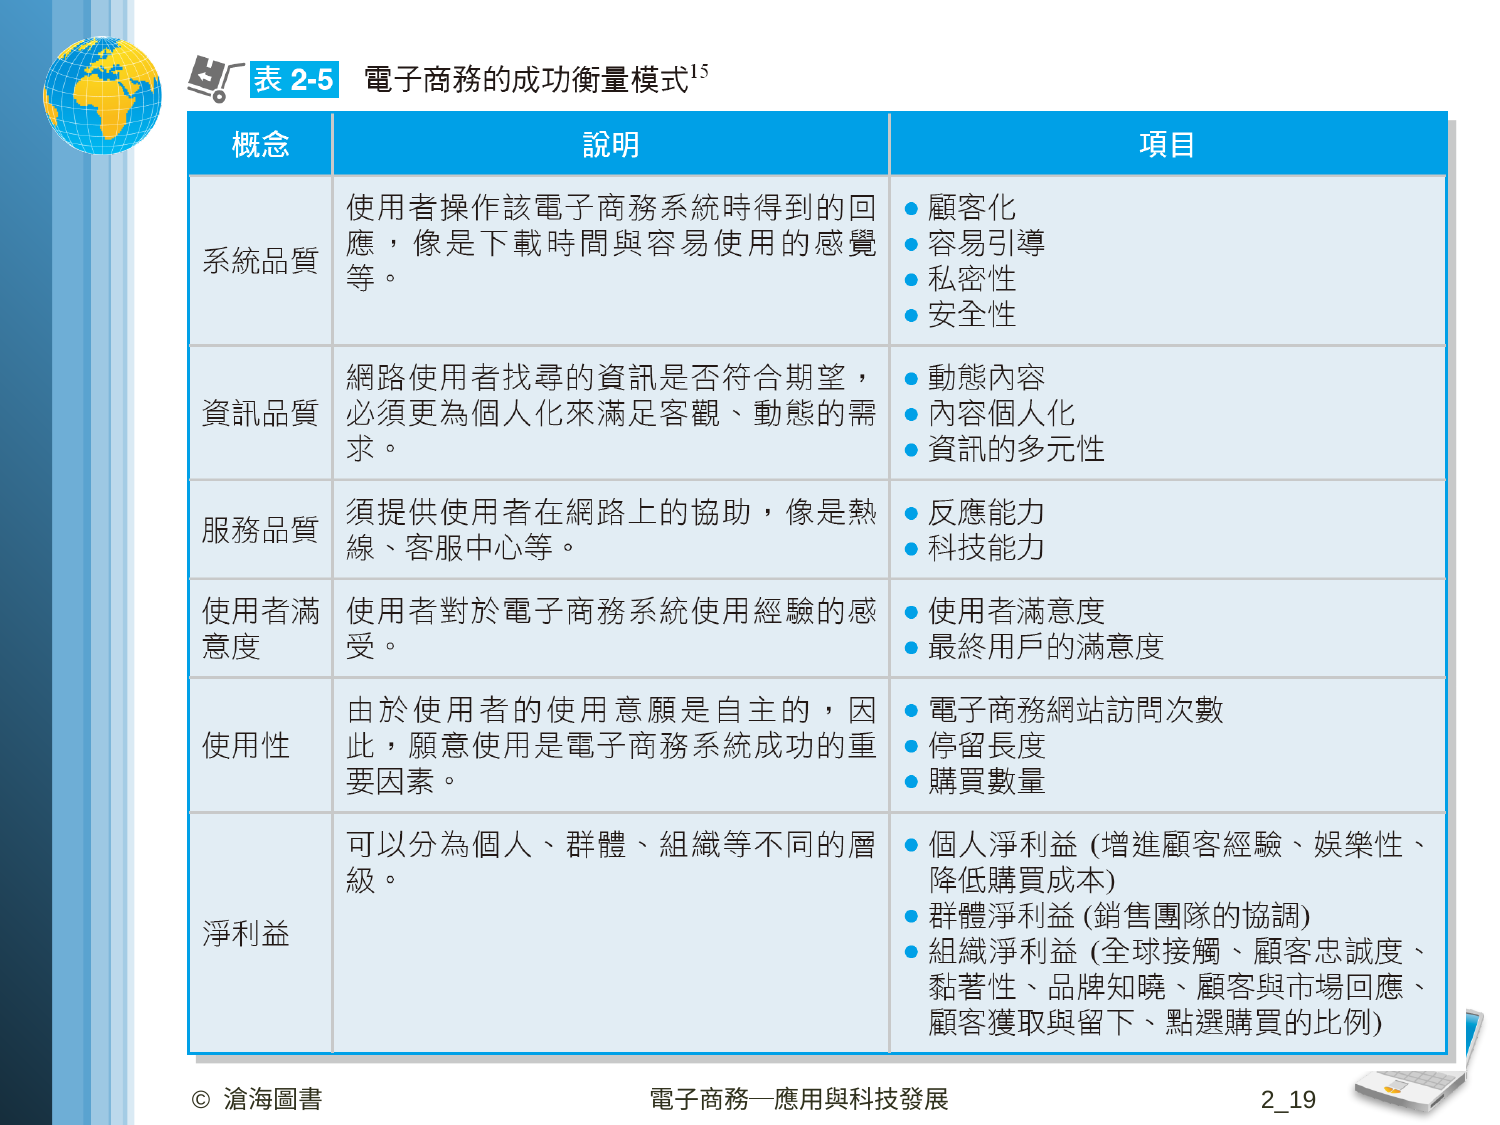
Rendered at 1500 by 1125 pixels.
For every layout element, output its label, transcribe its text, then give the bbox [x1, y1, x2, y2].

picture [43, 36, 162, 155]
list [177, 44, 1466, 1071]
footer 電子商務─應用與科技發展 [621, 1078, 977, 1116]
picture [1355, 999, 1484, 1112]
slide_number © 滄海圖書 [176, 1077, 528, 1116]
slide_number 2_19 [1222, 1078, 1333, 1116]
title 策略評估 [172, 10, 1479, 177]
picture [112, 107, 162, 155]
